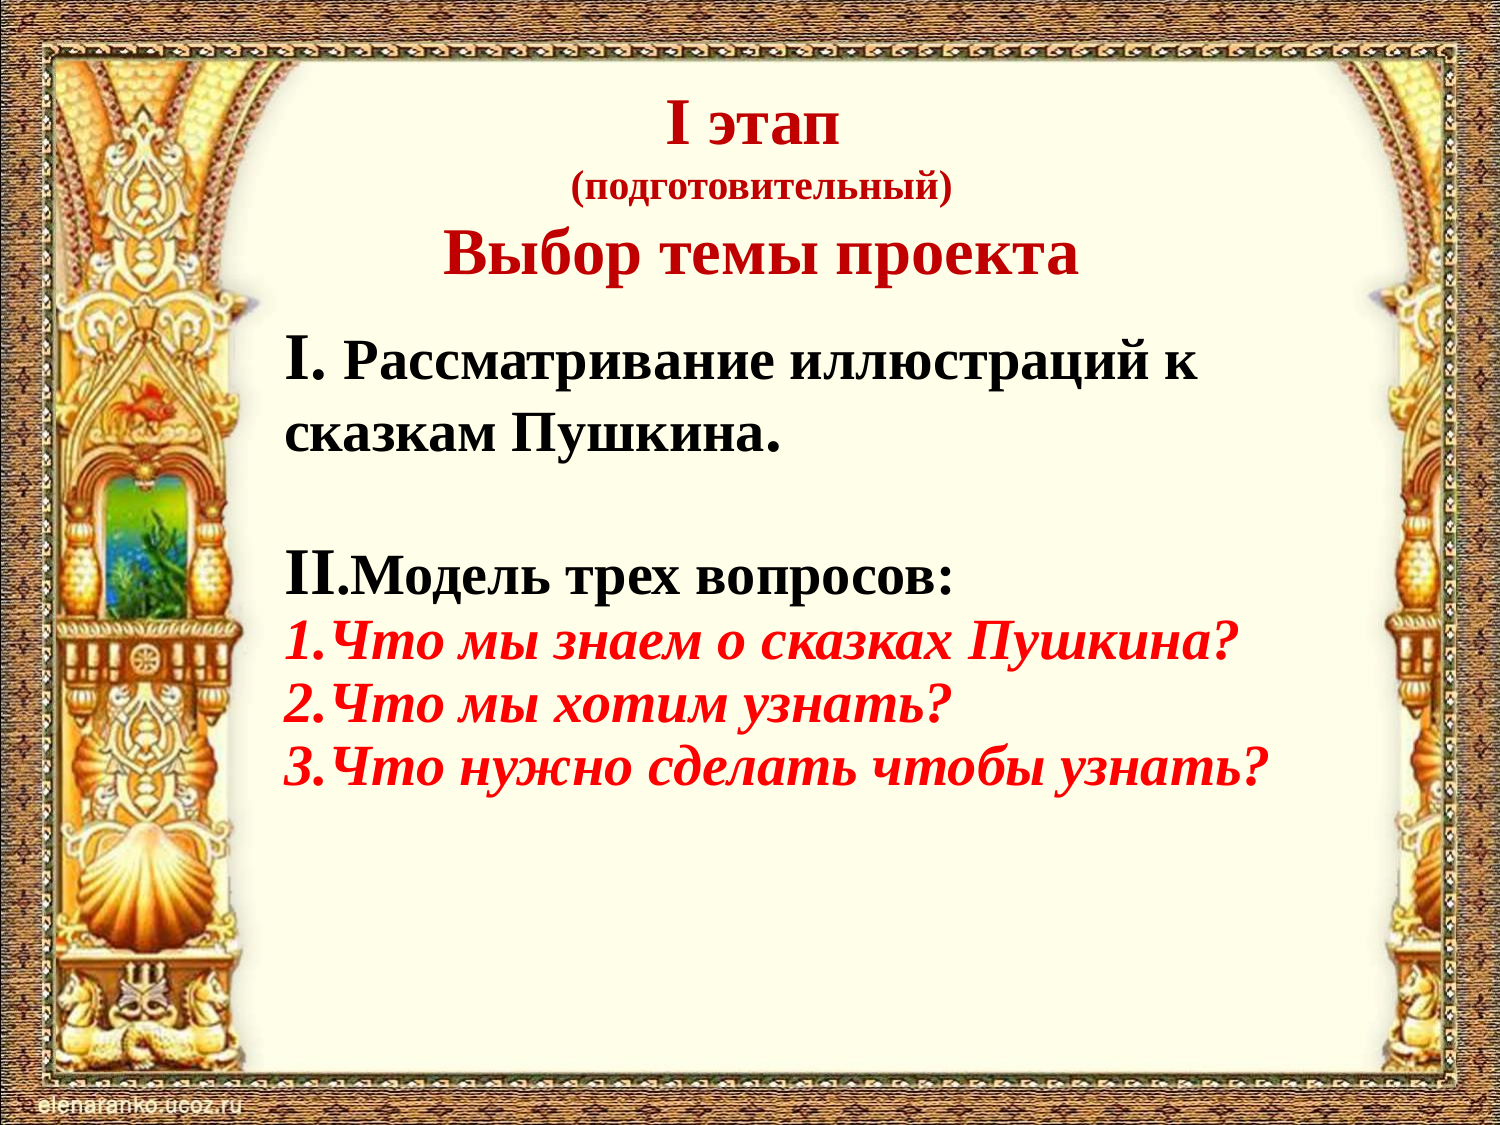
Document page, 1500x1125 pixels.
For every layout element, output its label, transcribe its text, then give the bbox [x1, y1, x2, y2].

text_box I этап (подготовительный) Выбор темы проекта [316, 70, 1207, 234]
picture [0, 0, 1500, 1125]
text_box I. Рассматривание иллюстраций к сказкам Пушкина. II.Модель трех вопросов: 1.Что мы знаем о сказках Пушкина? 2.Что мы хотим узнать? 3.Что нужно сделать чтобы узнать? [269, 234, 1372, 878]
